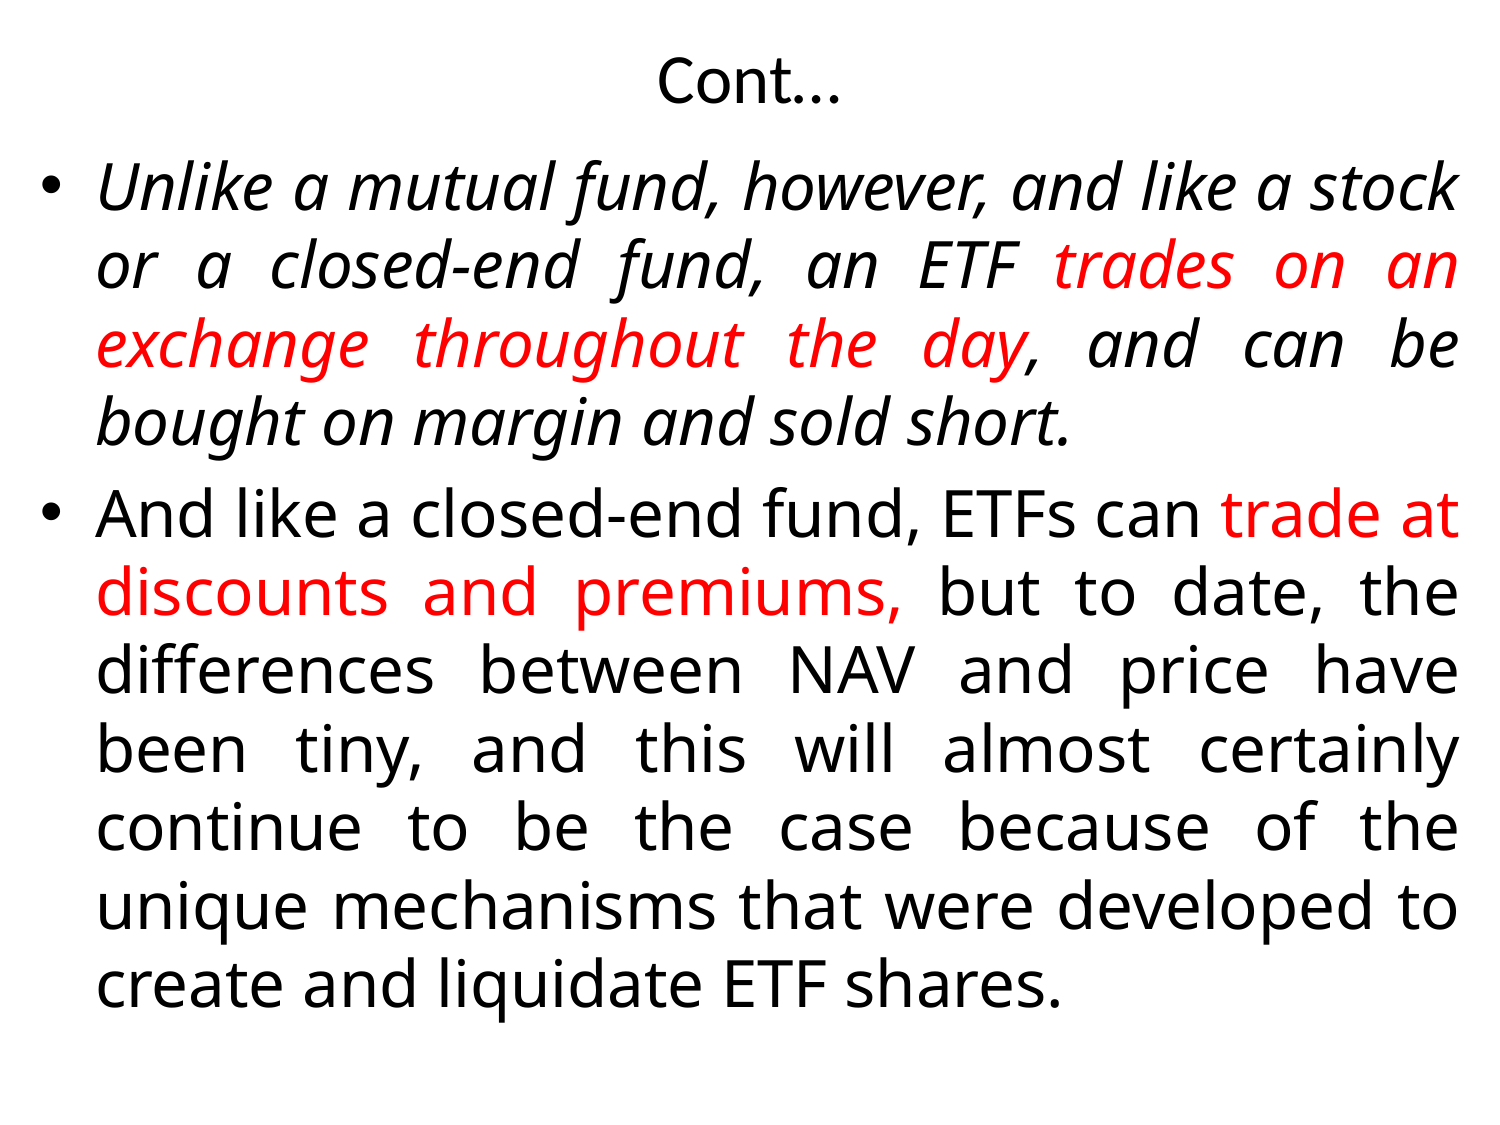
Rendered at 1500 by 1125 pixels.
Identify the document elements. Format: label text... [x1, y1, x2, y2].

title Cont… [75, 24, 1425, 125]
list Unlike a mutual fund, however, and like a stock or a closed-end fund, an ETF trades on an exchange throughout the day, and can be bought on margin and sold short. And like a closed-end fund, ETFs can trade at discounts and premiums, but to date, the differences between NAV and price have been tiny, and this will almost certainly continue to be the case because of the unique mechanisms that were developed to create and liquidate ETF shares. [24, 137, 1475, 1100]
